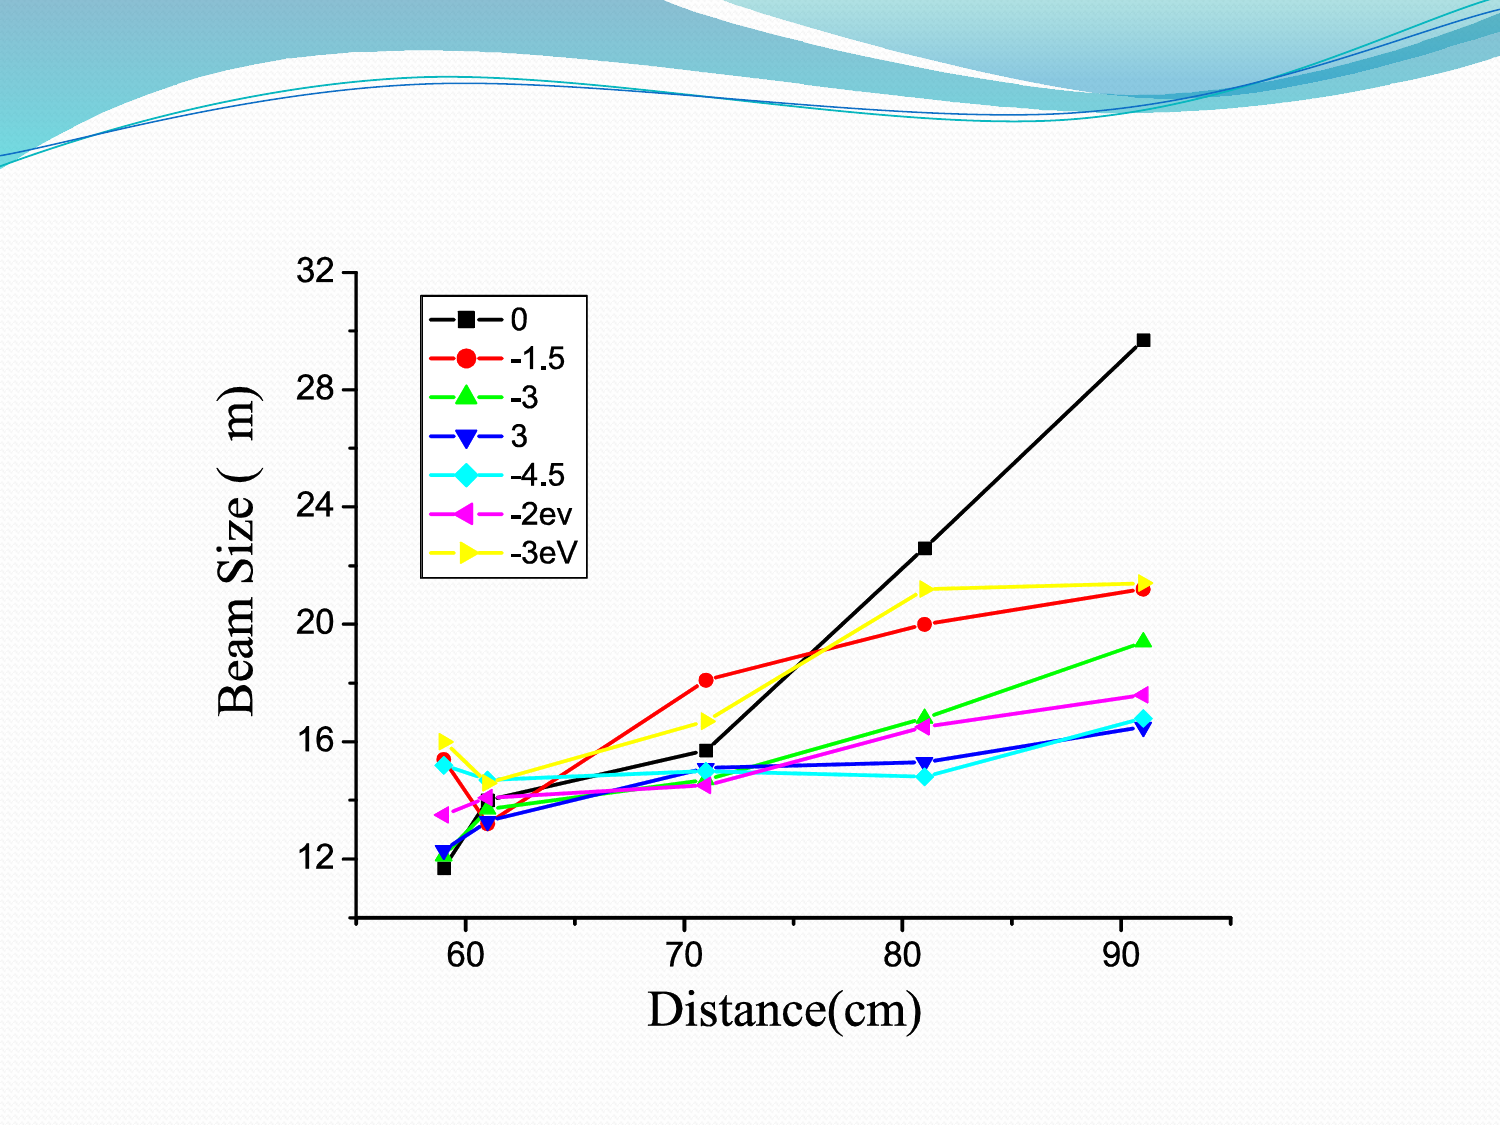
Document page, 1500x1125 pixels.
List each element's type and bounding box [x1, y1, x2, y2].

picture [140, 181, 1296, 1114]
